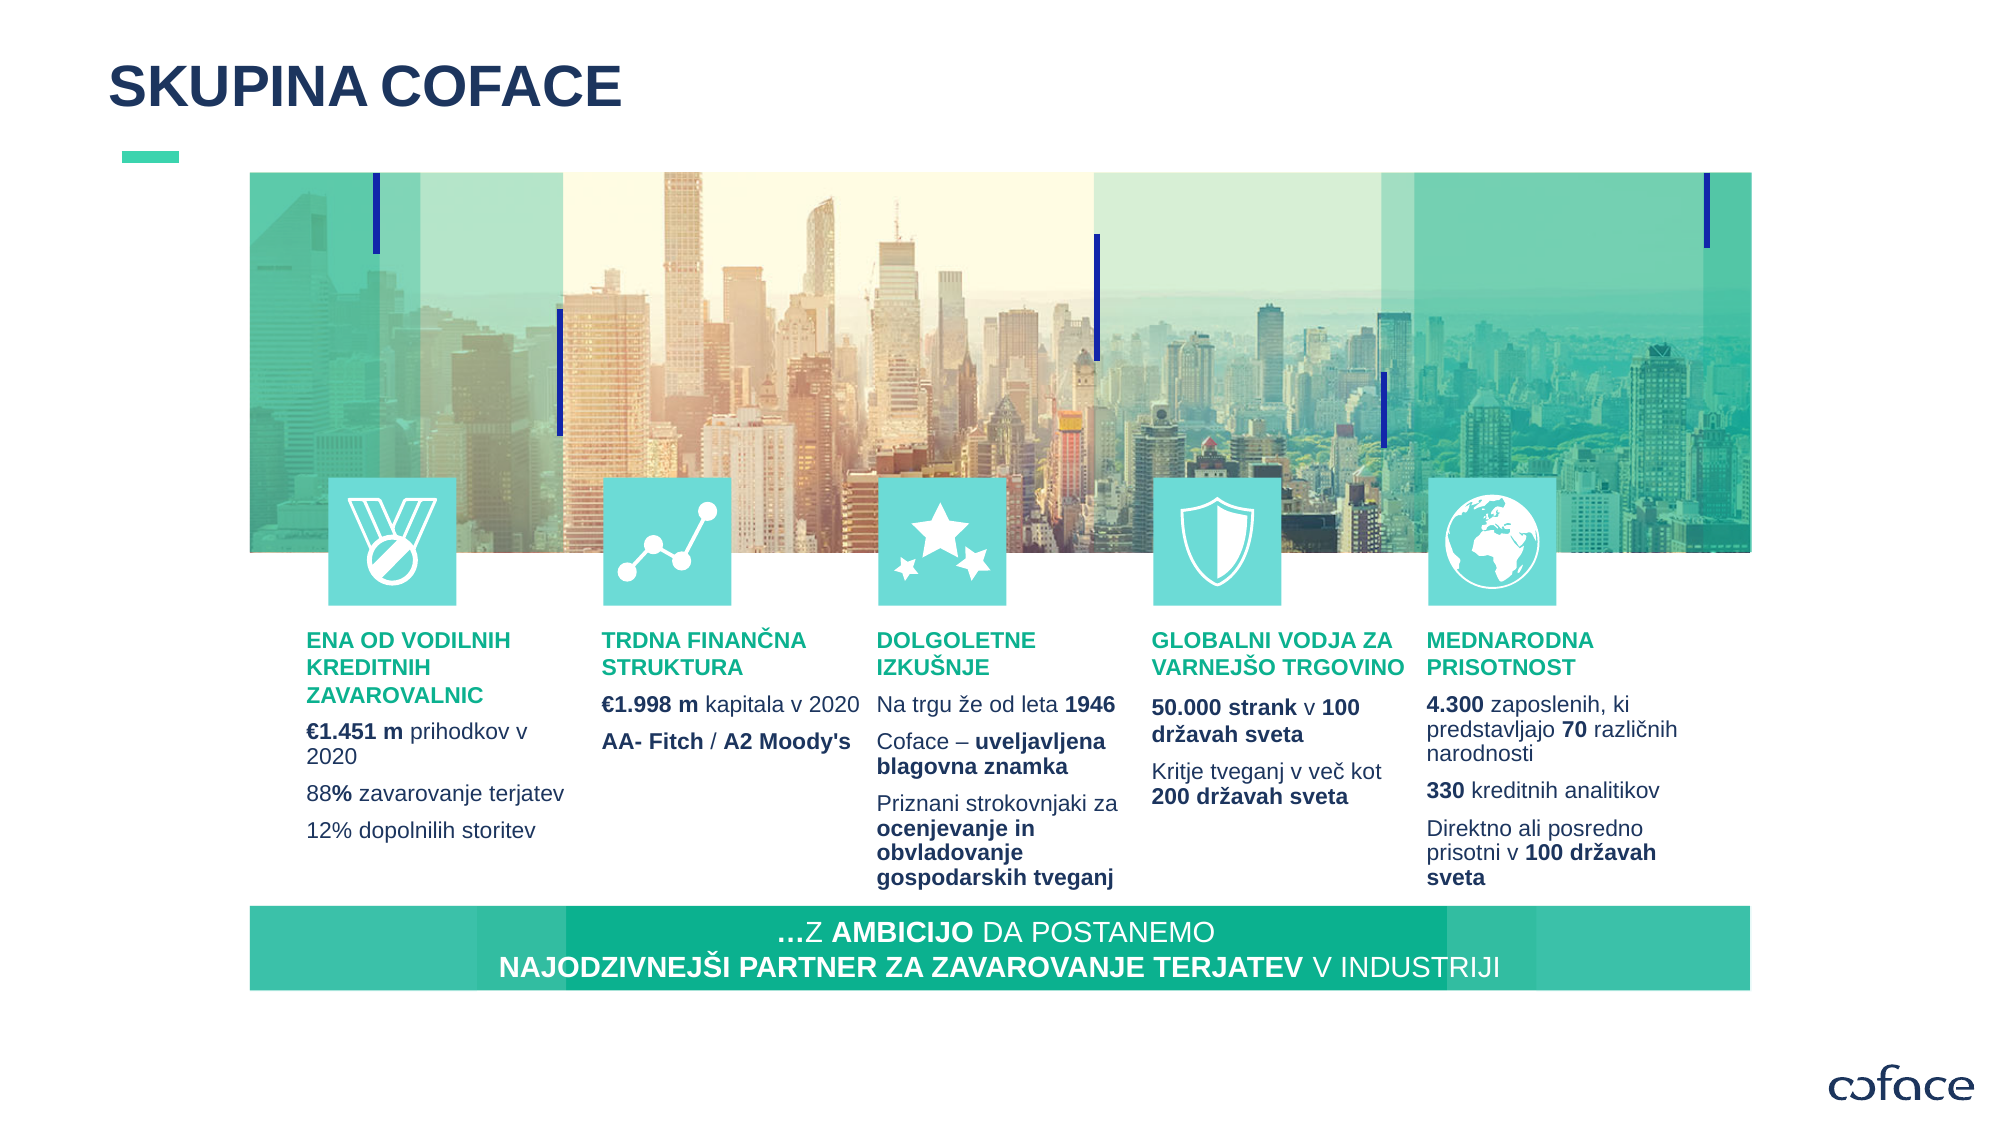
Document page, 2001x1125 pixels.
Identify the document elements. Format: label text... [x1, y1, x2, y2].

text_box [477, 905, 567, 992]
text_box SKUPINA COFACE [93, 30, 1730, 136]
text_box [861, 477, 1161, 939]
text_box [1447, 906, 1536, 992]
text_box [1536, 906, 1752, 992]
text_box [291, 477, 587, 855]
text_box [1161, 477, 1411, 820]
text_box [1411, 477, 1711, 902]
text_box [586, 477, 861, 764]
text_box [249, 905, 477, 992]
text_box …z Ambicijo da postanemo najodzivnejši partner za zavarovanje terjatev v industriji [567, 905, 1750, 991]
picture [249, 172, 1750, 553]
